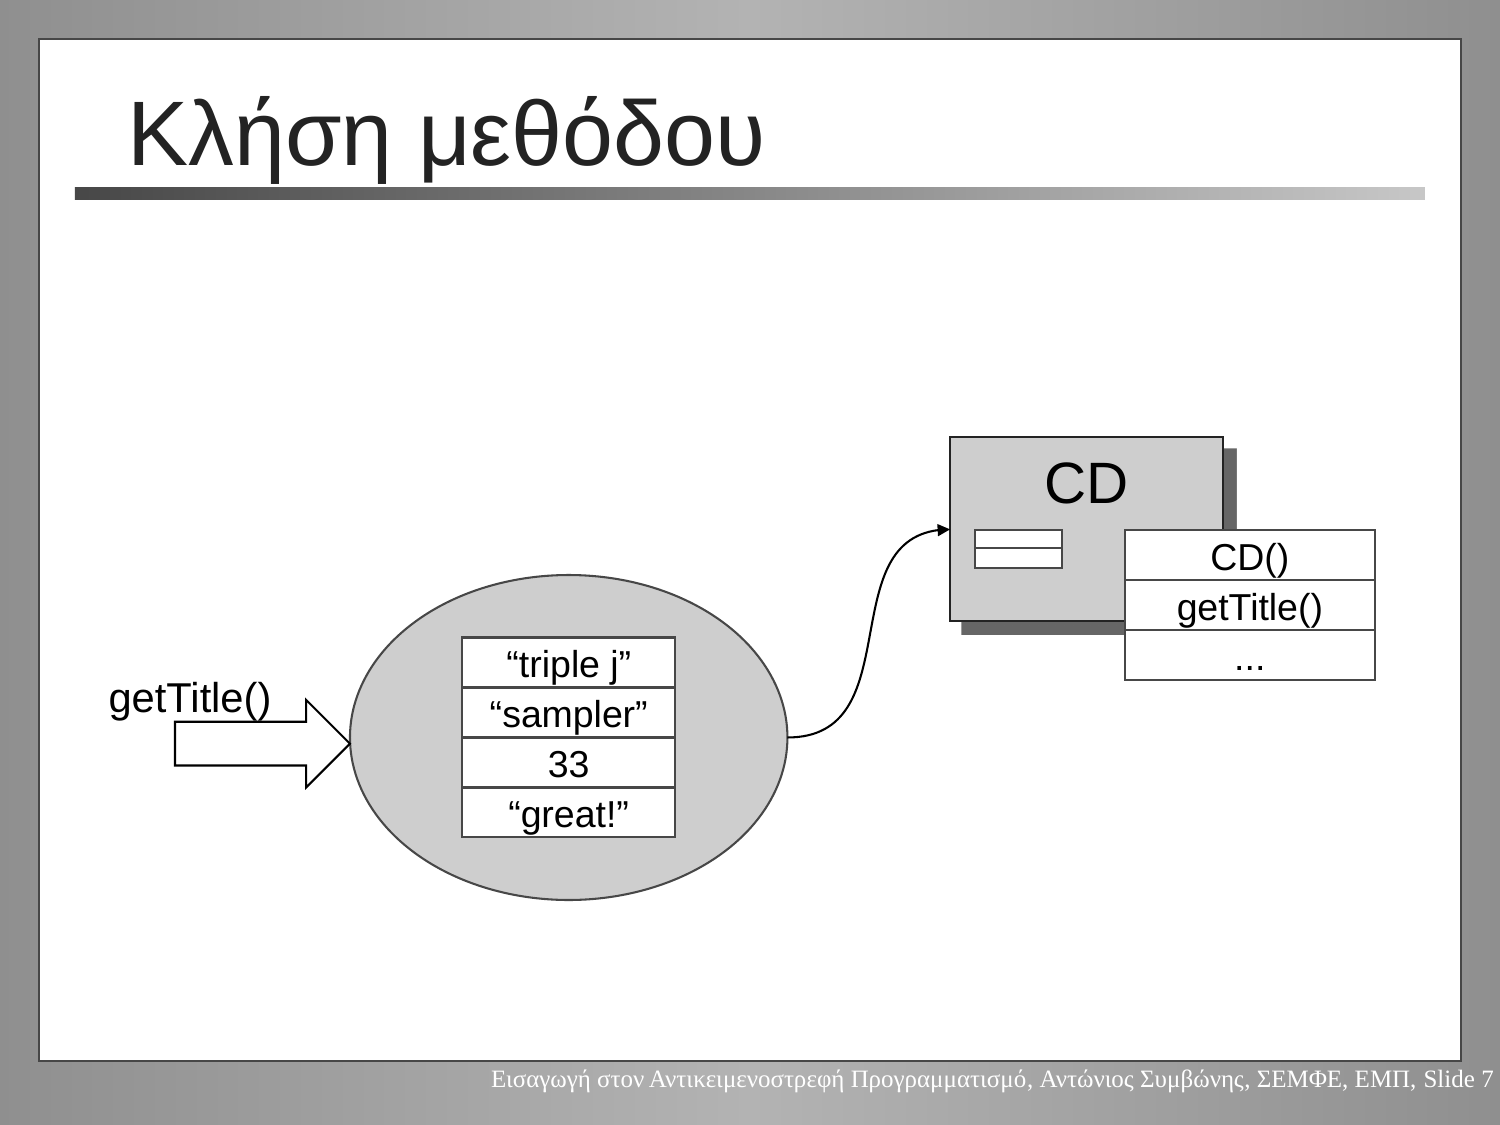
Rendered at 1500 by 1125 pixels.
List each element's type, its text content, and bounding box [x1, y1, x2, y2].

text_box CD() [1125, 530, 1375, 580]
text_box getTitle() [93, 663, 287, 728]
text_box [349, 574, 788, 900]
text_box [174, 699, 349, 788]
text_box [787, 536, 950, 738]
text_box getTitle() [1125, 580, 1375, 630]
text_box CD [949, 437, 1224, 622]
text_box [974, 530, 1063, 547]
text_box ... [1125, 630, 1375, 681]
text_box [974, 547, 1063, 568]
title Κλήση μεθόδου [112, 82, 1388, 175]
